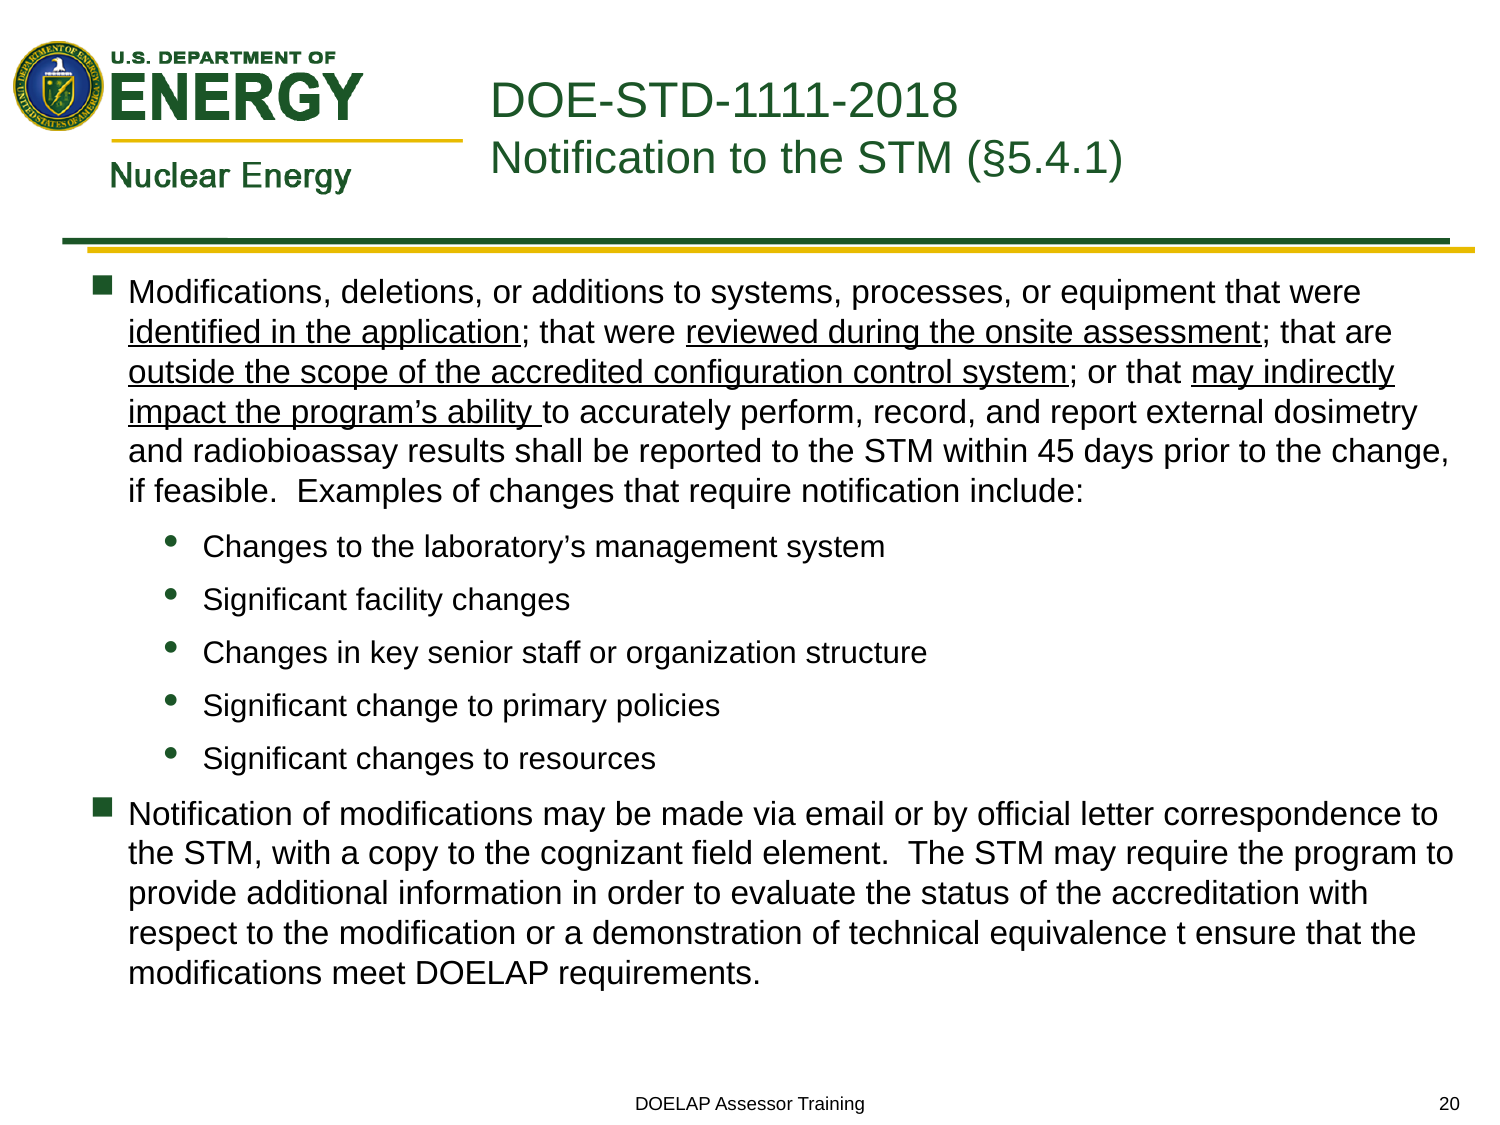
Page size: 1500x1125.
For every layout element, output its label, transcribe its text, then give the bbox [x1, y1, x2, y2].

footer DOELAP Assessor Training [512, 1084, 988, 1125]
list Modifications, deletions, or additions to systems, processes, or equipment that were identified in the application; that were reviewed during the onsite assessment; that are outside the scope of the accredited configuration control system; or that may indirectly impact the program’s ability to accurately perform, record, and report external dosimetry and radiobioassay results shall be reported to the STM within 45 days prior to the change, if feasible. Examples of changes that require notification include: Changes to the laboratory’s management system Significant facility changes Changes in key senior staff or organization structure Significant change to primary policies Significant changes to resources Notification of modifications may be made via email or by official letter correspondence to the STM, with a copy to the cognizant field element. The STM may require the program to provide additional information in order to evaluate the status of the accreditation with respect to the modification or a demonstration of technical equivalence t ensure that the modifications meet DOELAP requirements. [74, 262, 1476, 1051]
title DOE-STD-1111-2018 Notification to the STM (§5.4.1) [474, 24, 1426, 226]
picture [12, 14, 463, 263]
